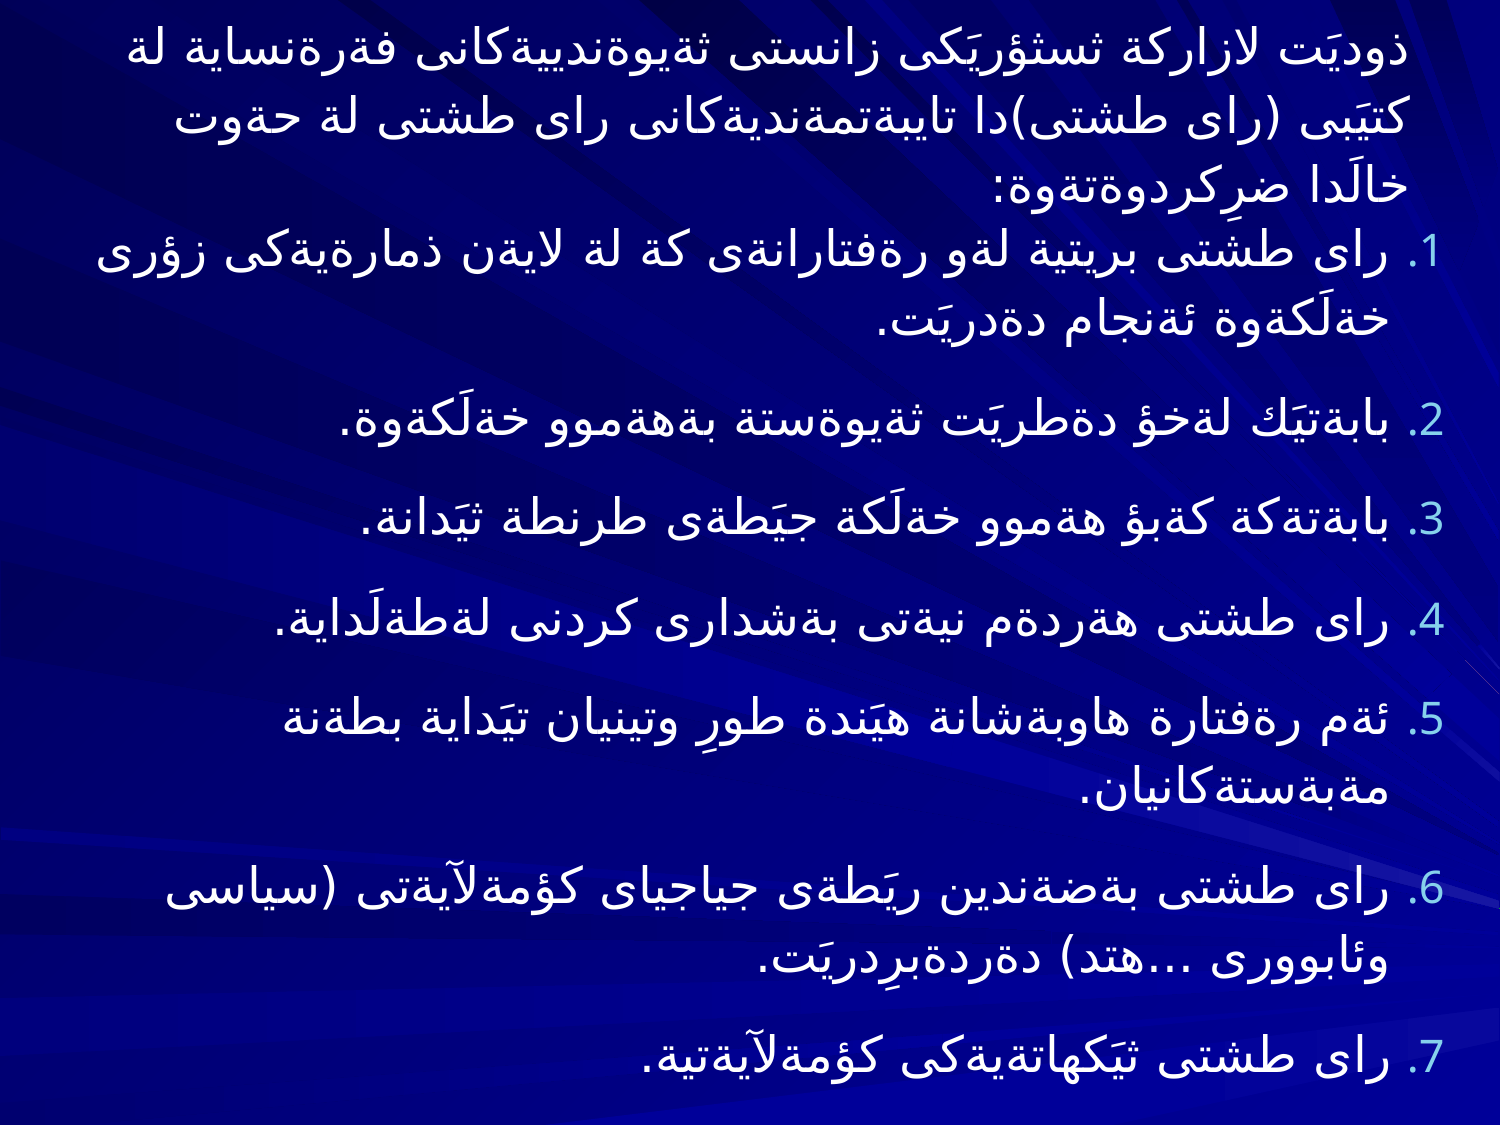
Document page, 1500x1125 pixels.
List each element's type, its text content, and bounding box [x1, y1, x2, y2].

title ذوديَت لازاركة ثسثؤريَكى زانستى ثةيوةندييةكانى فةرةنساية لة كتيَبى (راى طشتى)دا تايبةتمةنديةكانى راى طشتى لة حةوت خالَدا ضرِكردوةتةوة: [75, 45, 1425, 200]
list راى طشتى بريتية لةو رةفتارانةى كة لة لايةن ذمارةيةكى زؤرى خةلَكةوة ئةنجام دةدريَت. بابةتيَك لةخؤ دةطريَت ثةيوةستة بةهةموو خةلَكةوة. بابةتةكة كةبؤ هةموو خةلَكة جيَطةى طرنطة ثيَدانة. راى طشتى هةردةم نيةتى بةشدارى كردنى لةطةلَداية. ئةم رةفتارة هاوبةشانة هيَندة طورِ وتينيان تيَداية بطةنة مةبةستةكانيان. راى طشتى بةضةندين ريَطةى جياجياى كؤمةلآيةتى (سياسى وئابوورى ...هتد) دةردةبرِدريَت. راى طشتى ثيَكهاتةيةكى كؤمةلآيةتية. [24, 200, 1463, 1100]
